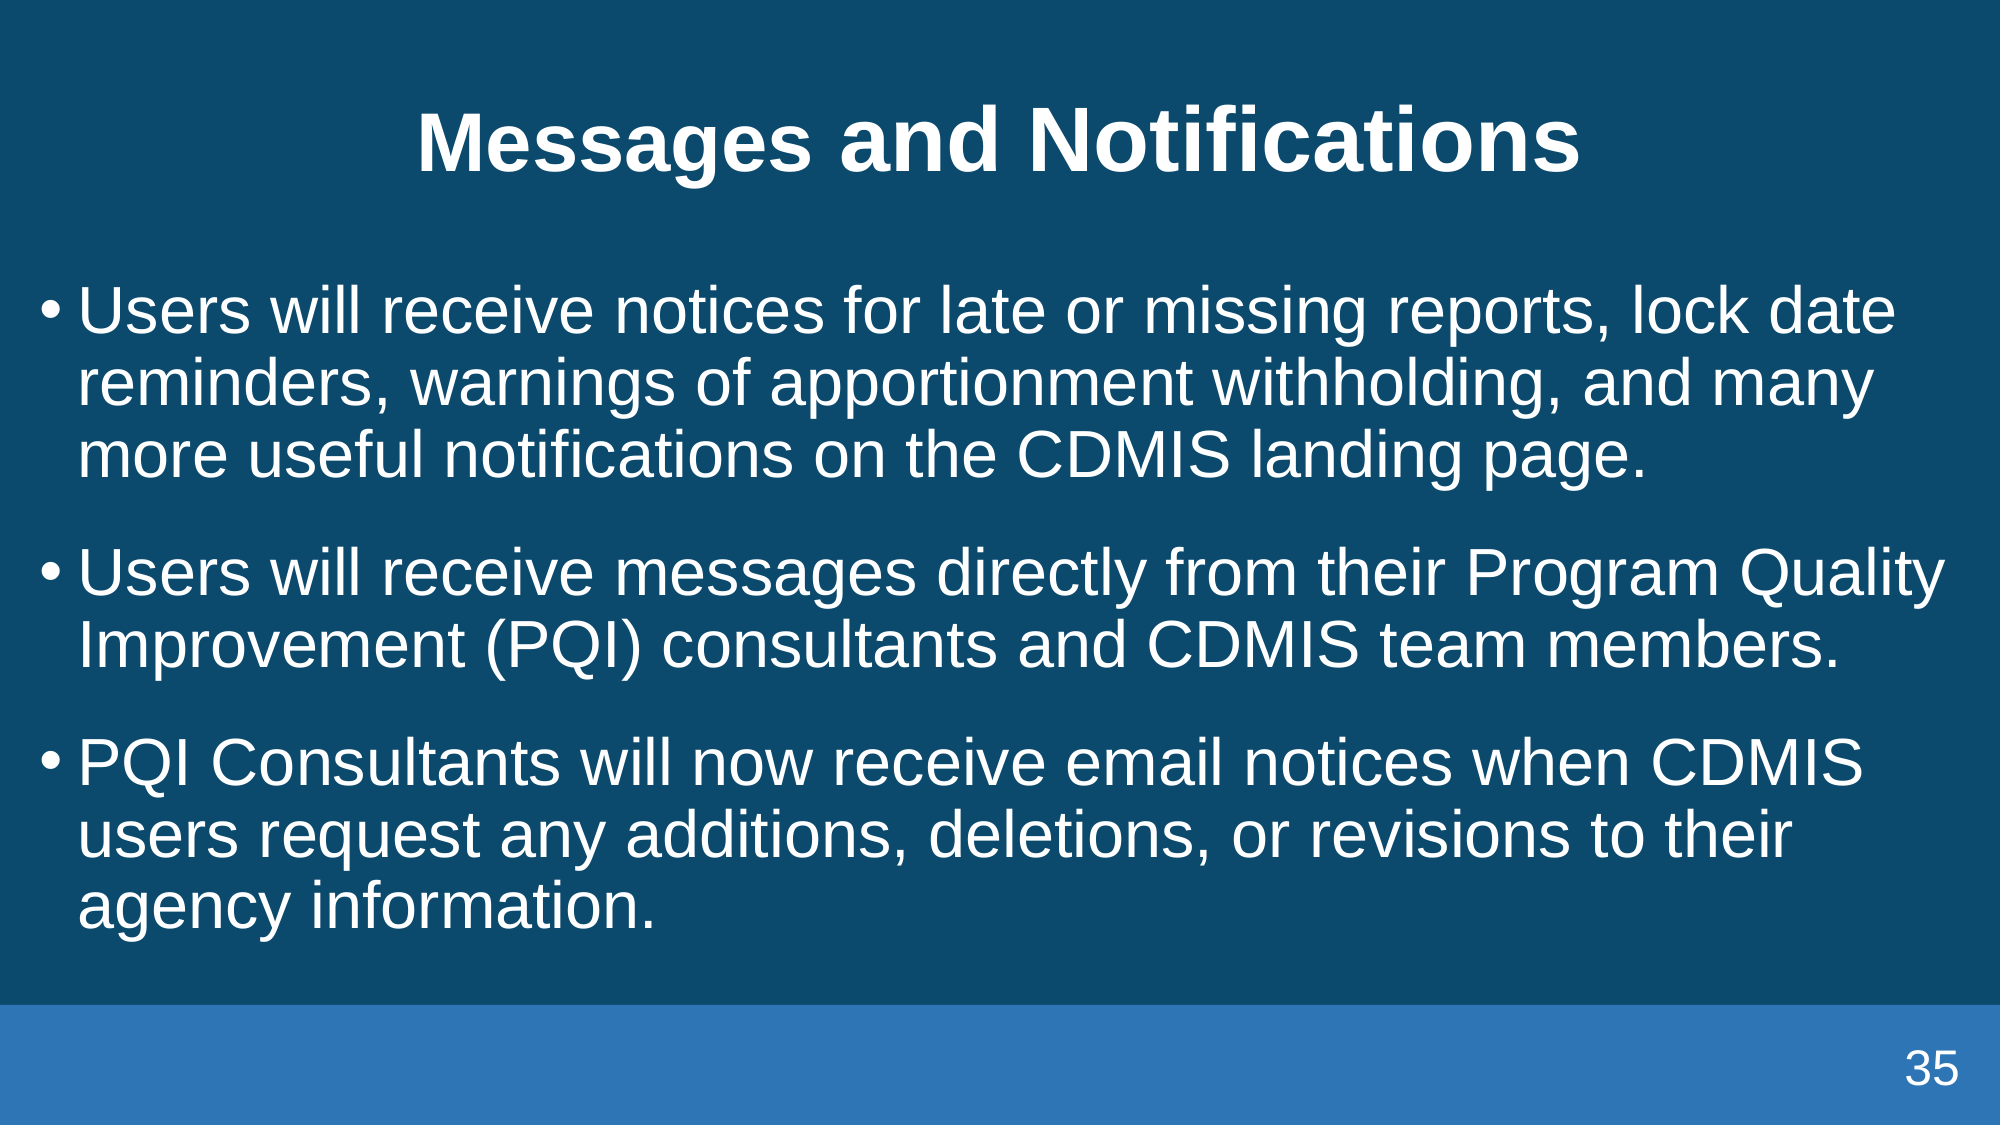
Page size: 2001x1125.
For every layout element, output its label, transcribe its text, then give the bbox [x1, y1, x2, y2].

slide_number 35 [1524, 1035, 1975, 1095]
title Messages and Notifications [24, 33, 1975, 251]
list Users will receive notices for late or missing reports, lock date reminders, warnings of apportionment withholding, and many more useful notifications on the CDMIS landing page. Users will receive messages directly from their Program Quality Improvement (PQI) consultants and CDMIS team members. PQI Consultants will now receive email notices when CDMIS users request any additions, deletions, or revisions to their agency information. [24, 268, 1975, 995]
